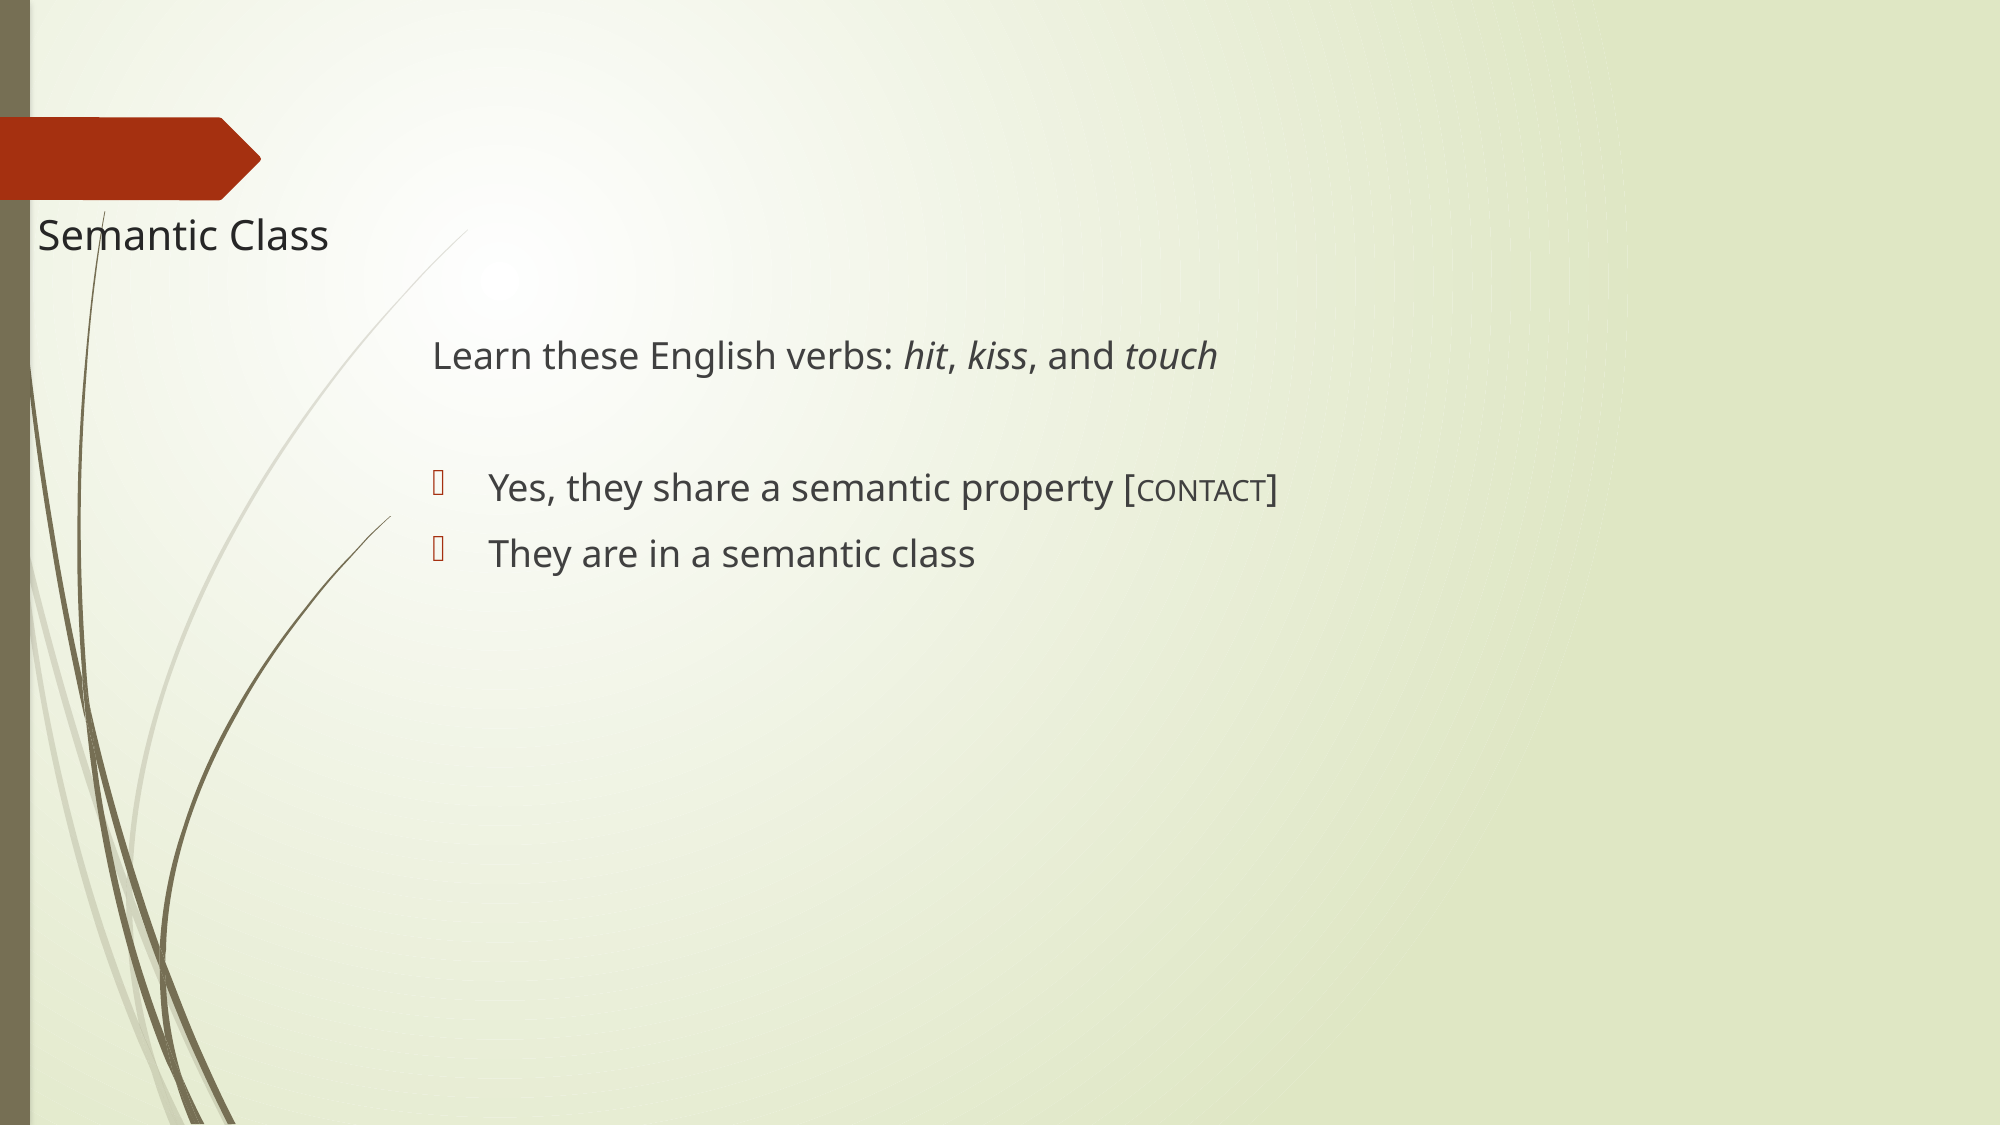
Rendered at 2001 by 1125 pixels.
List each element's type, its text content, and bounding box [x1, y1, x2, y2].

list Learn these English verbs: hit, kiss, and touch Yes, they share a semantic property [CONTACT] They are in a semantic class [417, 324, 1880, 674]
title Semantic Class [22, 201, 366, 325]
